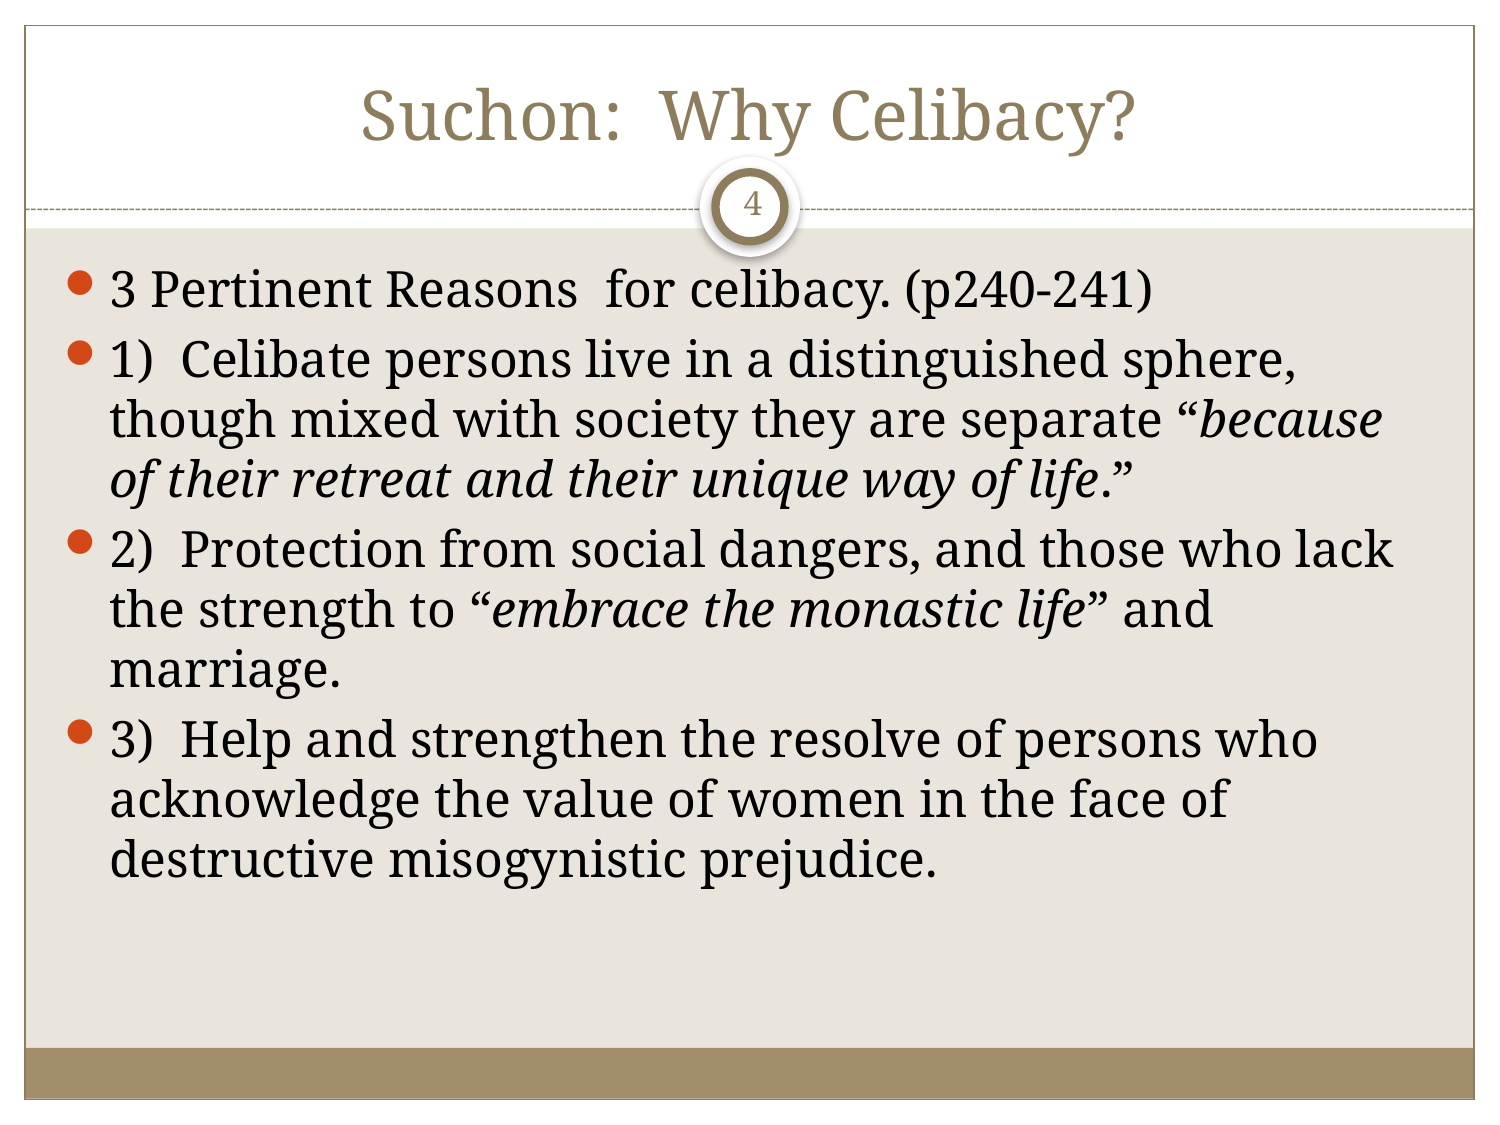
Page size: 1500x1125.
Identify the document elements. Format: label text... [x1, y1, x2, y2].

list 3 Pertinent Reasons for celibacy. (p240-241) 1) Celibate persons live in a distinguished sphere, though mixed with society they are separate “because of their retreat and their unique way of life.” 2) Protection from social dangers, and those who lack the strength to “embrace the monastic life” and marriage. 3) Help and strengthen the resolve of persons who acknowledge the value of women in the face of destructive misogynistic prejudice. [49, 250, 1445, 1001]
slide_number 4 [715, 168, 791, 241]
title Suchon: Why Celibacy? [49, 37, 1450, 162]
